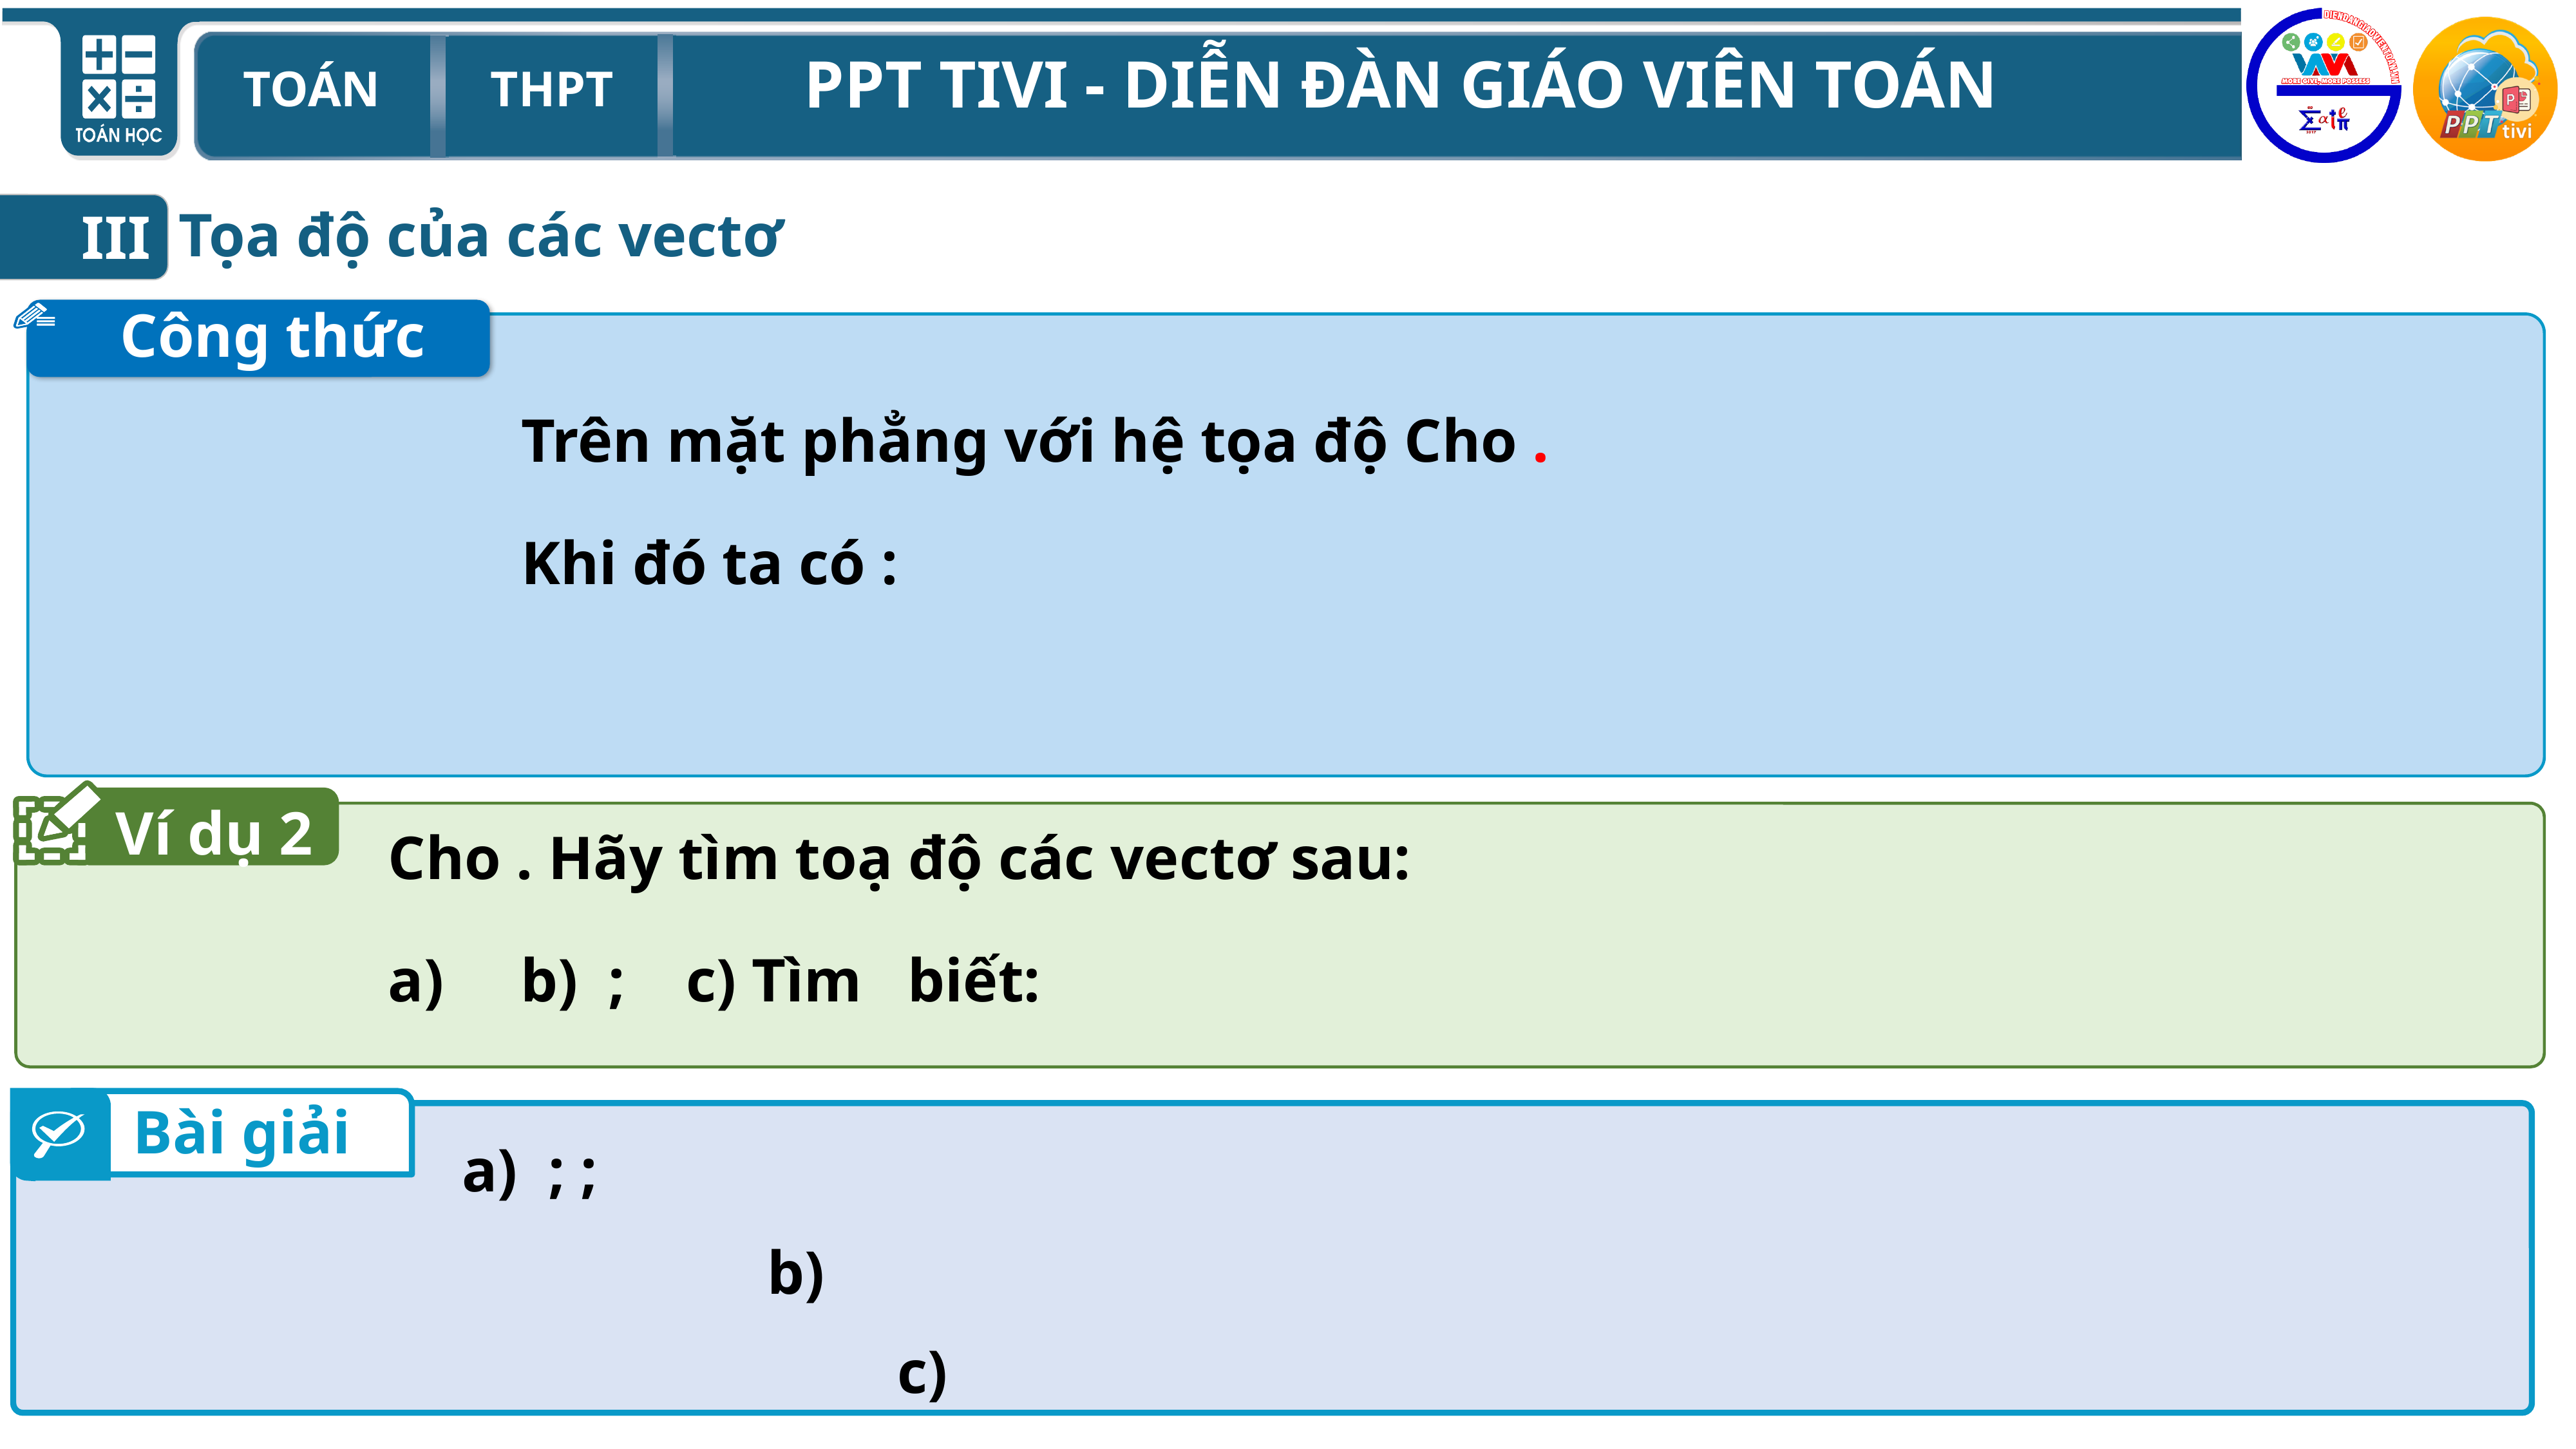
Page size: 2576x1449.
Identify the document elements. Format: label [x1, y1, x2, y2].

picture [2412, 16, 2558, 162]
picture [2246, 8, 2401, 163]
picture [2, 22, 2242, 160]
text_box [13, 780, 2544, 1067]
text_box [0, 193, 1996, 279]
text_box [13, 293, 2544, 776]
text_box [13, 1090, 2532, 1413]
